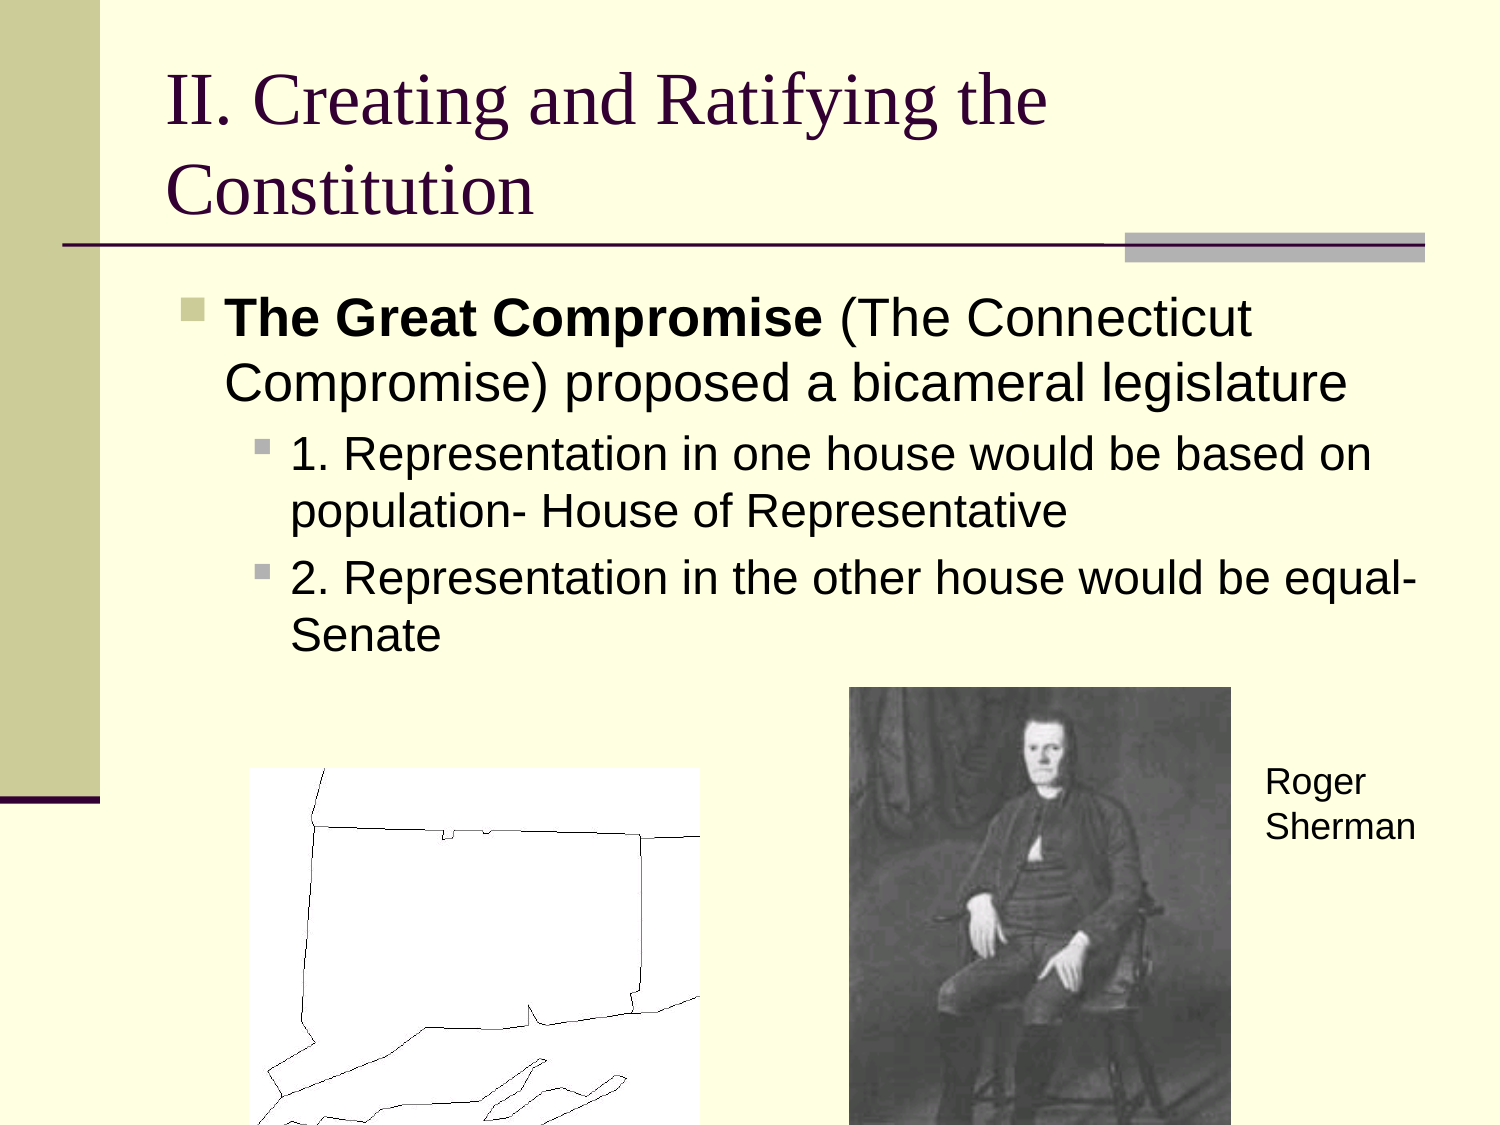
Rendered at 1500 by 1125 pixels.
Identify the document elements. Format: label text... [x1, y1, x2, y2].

picture [849, 687, 1231, 1125]
title II. Creating and Ratifying the Constitution [149, 45, 1426, 234]
list The Great Compromise (The Connecticut Compromise) proposed a bicameral legislature 1. Representation in one house would be based on population- House of Representative 2. Representation in the other house would be equal- Senate [87, 274, 1500, 1101]
text_box Roger Sherman [1250, 749, 1500, 855]
picture [249, 768, 701, 1125]
